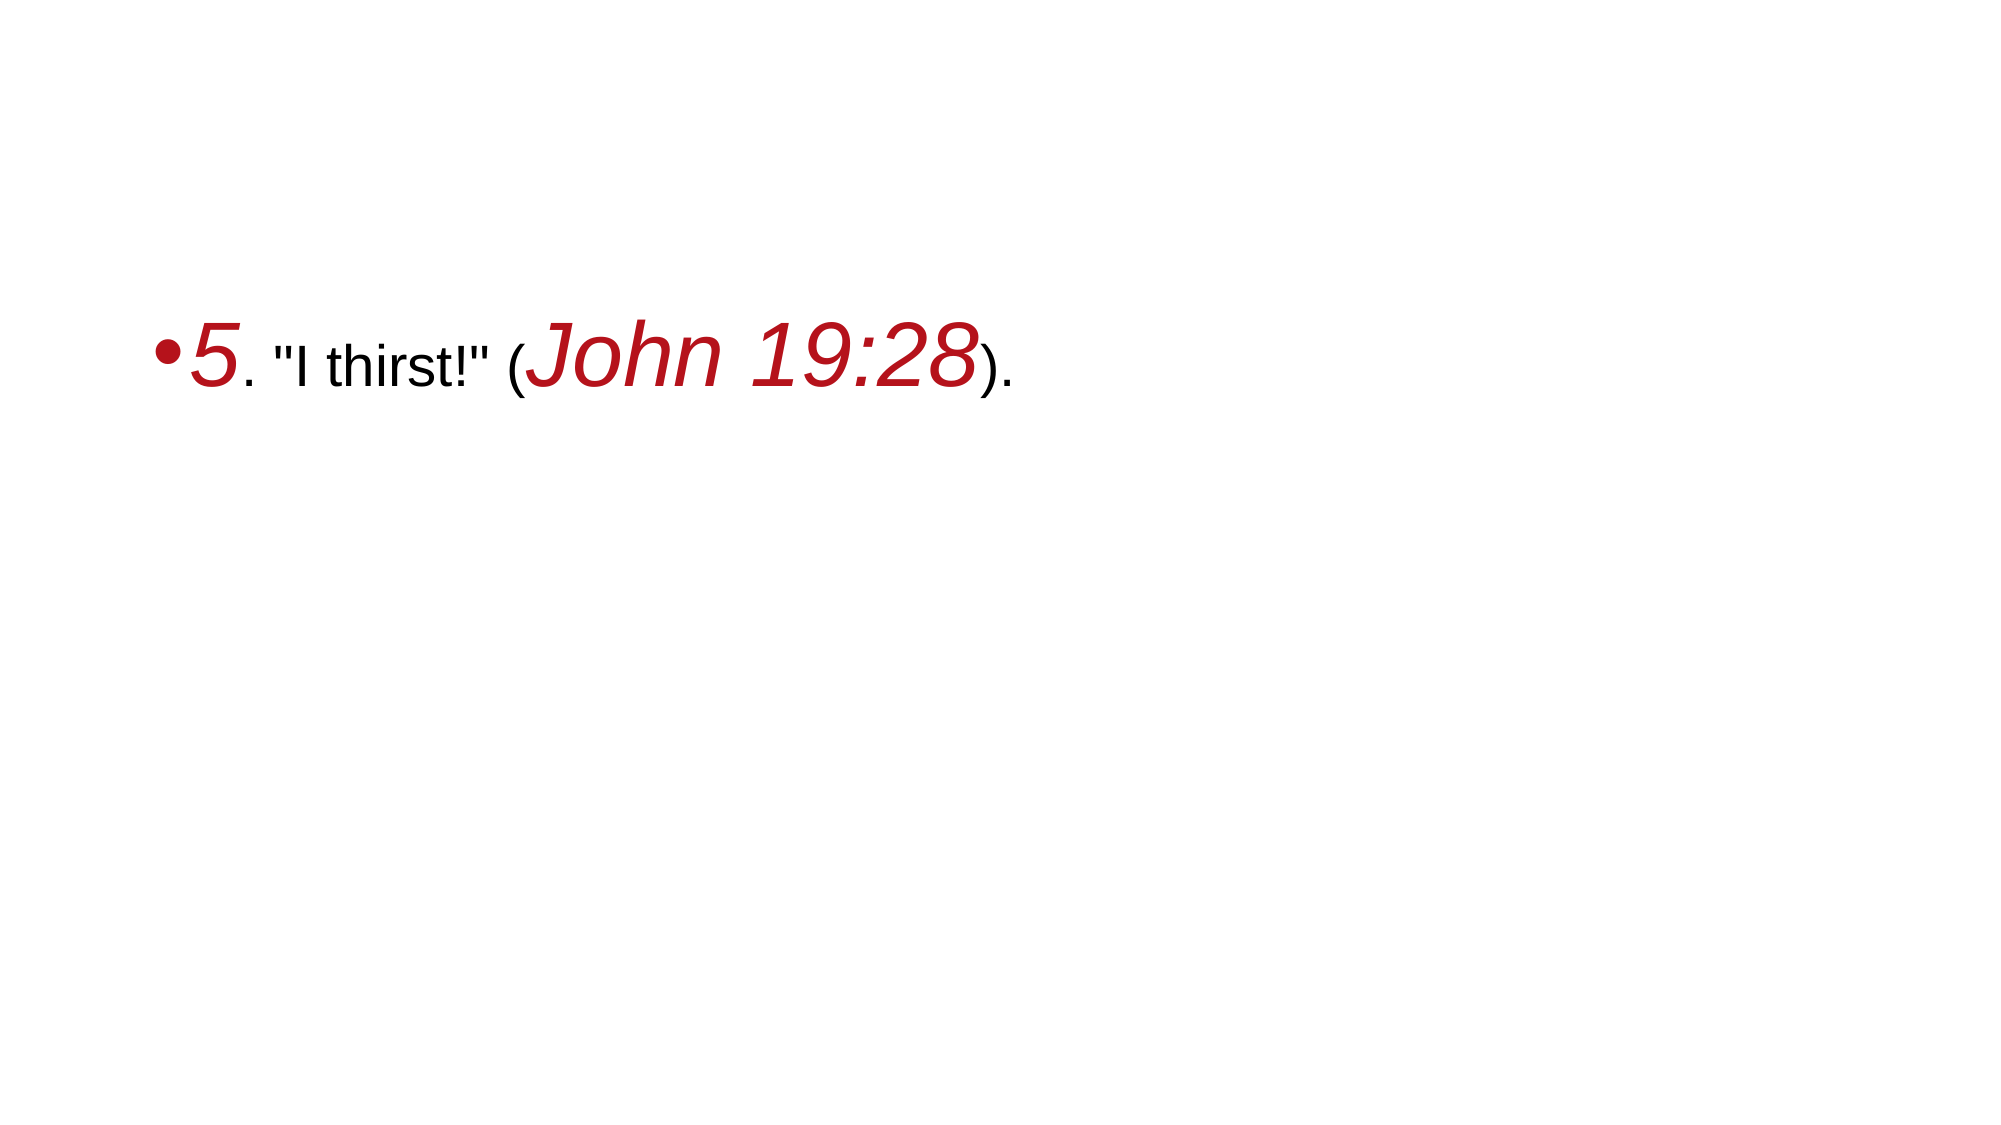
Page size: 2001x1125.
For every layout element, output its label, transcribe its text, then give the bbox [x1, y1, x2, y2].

list 5. "I thirst!" (John 19:28). [137, 299, 1863, 1014]
